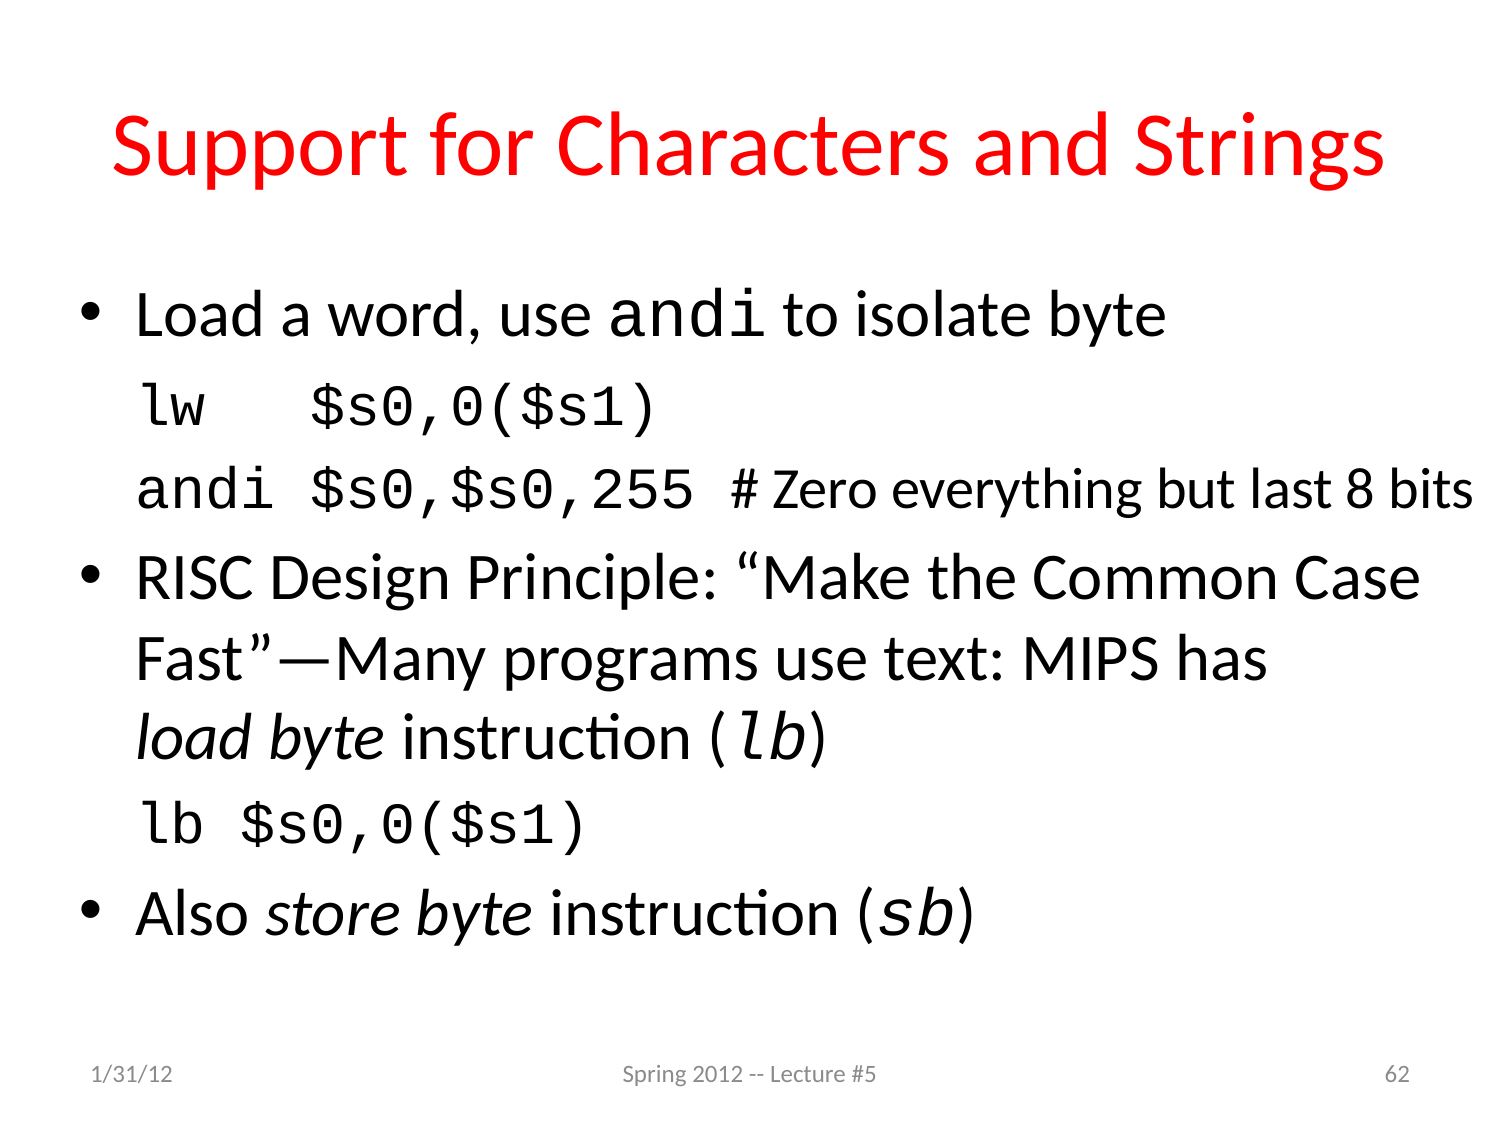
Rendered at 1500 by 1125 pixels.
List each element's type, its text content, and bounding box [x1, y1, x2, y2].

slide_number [75, 1042, 425, 1103]
footer Spring 2012 -- Lecture #5 [512, 1042, 988, 1103]
title Support for Characters and Strings [75, 45, 1425, 233]
list Load a word, use andi to isolate byte lw $s0,0($s1) andi $s0,$s0,255 # Zero everything but last 8 bits RISC Design Principle: “Make the Common Case Fast”—Many programs use text: MIPS has load byte instruction (lb) lb $s0,0($s1) Also store byte instruction (sb) [63, 262, 1500, 1005]
slide_number 62 [1074, 1042, 1425, 1103]
